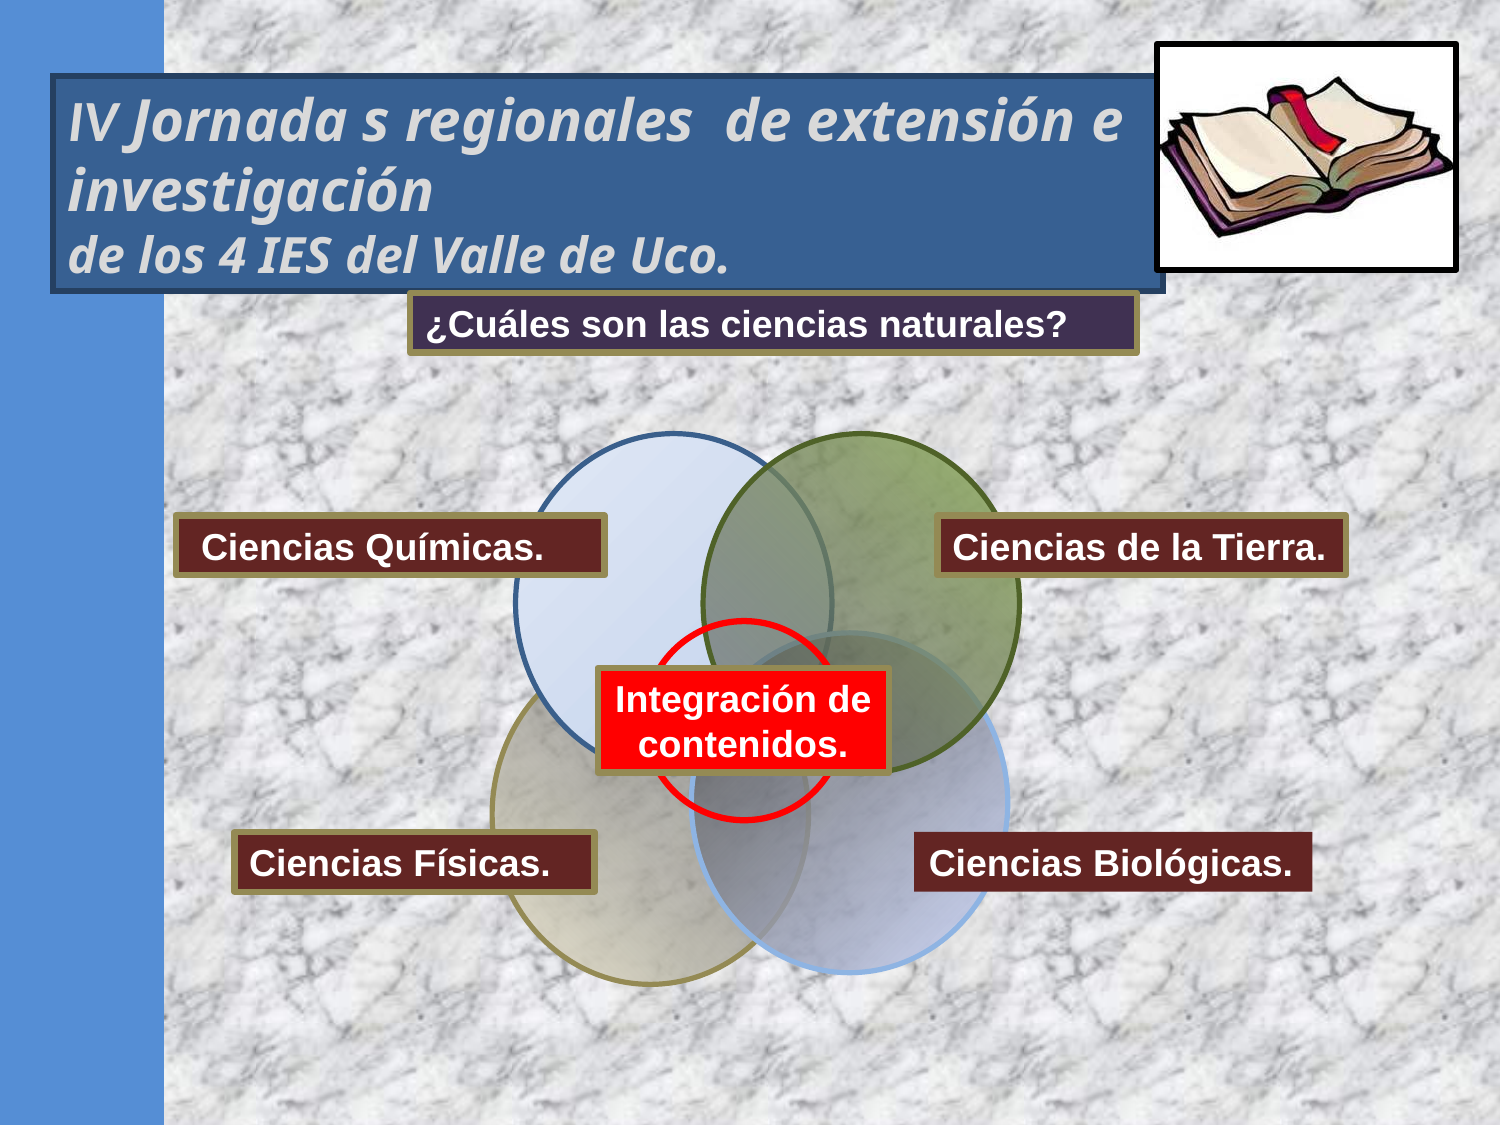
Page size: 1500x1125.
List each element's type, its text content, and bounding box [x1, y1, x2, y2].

text_box [513, 431, 767, 755]
text_box Integración de contenidos. [597, 667, 890, 773]
text_box Ciencias Físicas. [234, 831, 595, 892]
text_box [490, 693, 756, 987]
text_box ¿Cuáles son las ciencias naturales? [410, 292, 1137, 353]
picture [1159, 46, 1454, 267]
text_box Ciencias de la Tierra. [937, 515, 1347, 576]
text_box IV Jornada s regionales de extensión e investigación de los 4 IES del Valle de Uco. [53, 76, 1164, 291]
text_box [700, 431, 1022, 773]
text_box Ciencias Químicas. [175, 515, 605, 576]
picture [164, 0, 1500, 1125]
text_box [656, 773, 832, 823]
text_box [0, 0, 164, 1125]
text_box [689, 712, 1010, 975]
text_box Ciencias Biológicas. [914, 831, 1313, 892]
text_box [657, 618, 831, 667]
